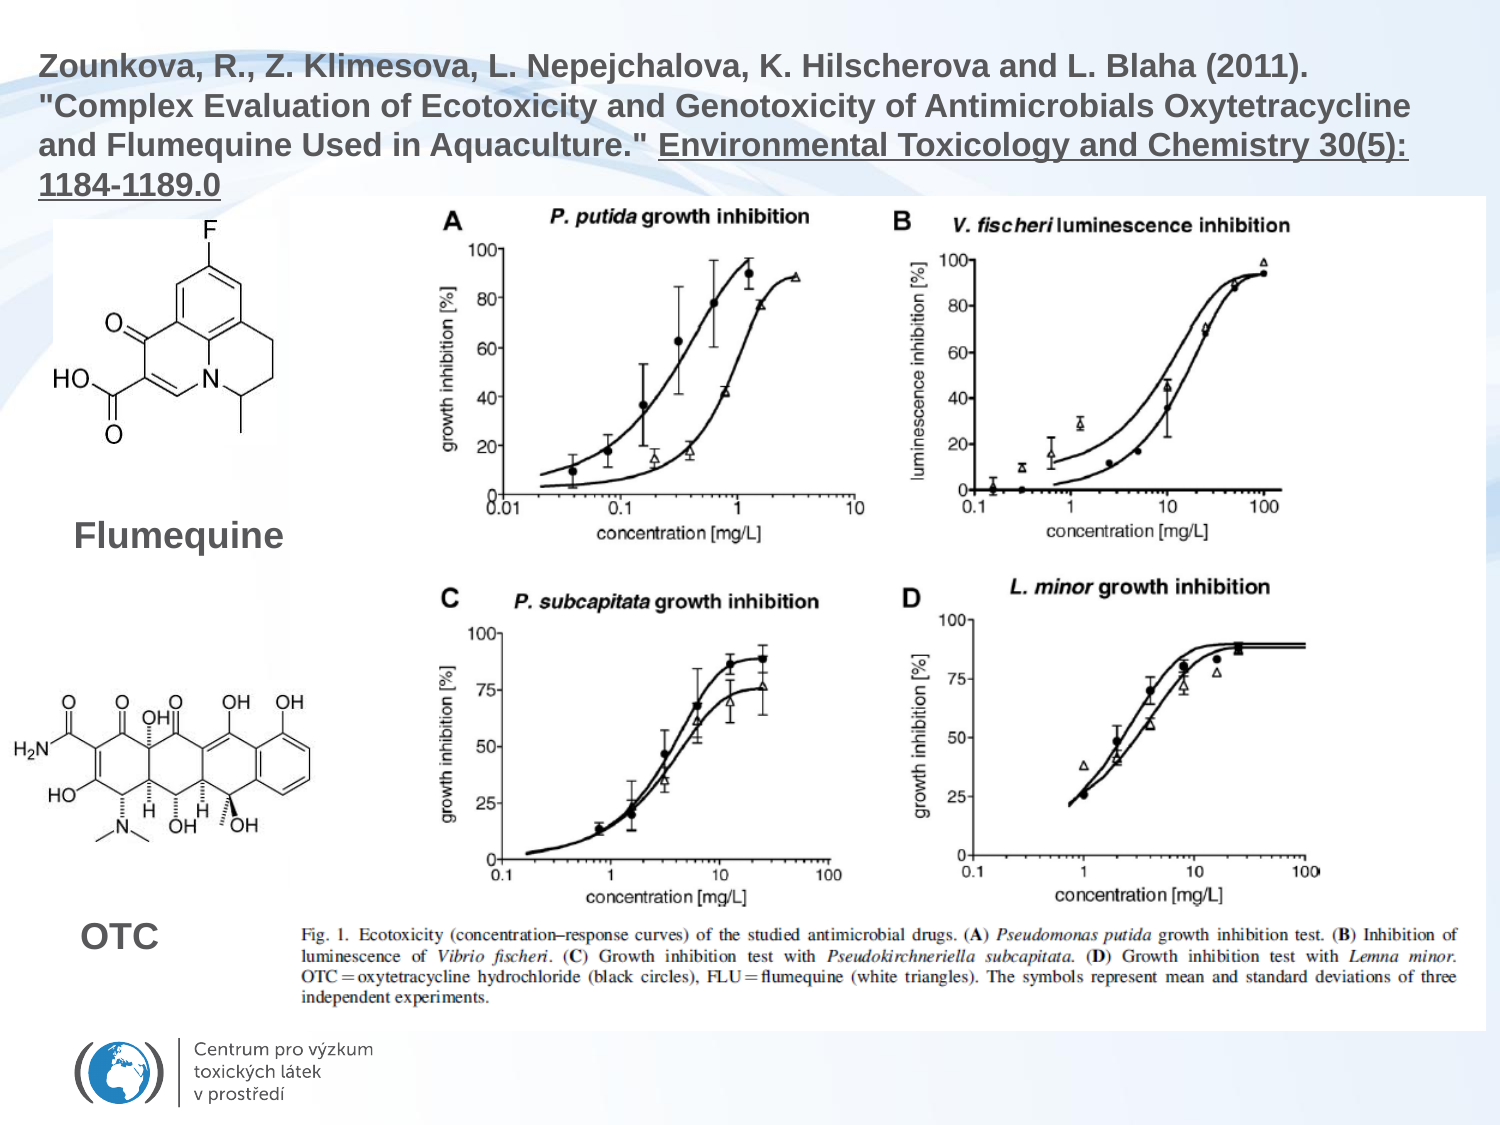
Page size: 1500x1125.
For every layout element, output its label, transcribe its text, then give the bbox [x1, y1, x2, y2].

picture [0, 0, 1500, 1125]
text_box Flumequine [58, 503, 283, 564]
text_box Zounkova, R., Z. Klimesova, L. Nepejchalova, K. Hilscherova and L. Blaha (2011). "Complex Evaluation of Ecotoxicity and Genotoxicity of Antimicrobials Oxytetracycline and Flumequine Used in Aquaculture." Environmental Toxicology and Chemistry 30(5): 1184-1189.0 [23, 36, 1459, 211]
text_box OTC [65, 904, 175, 965]
